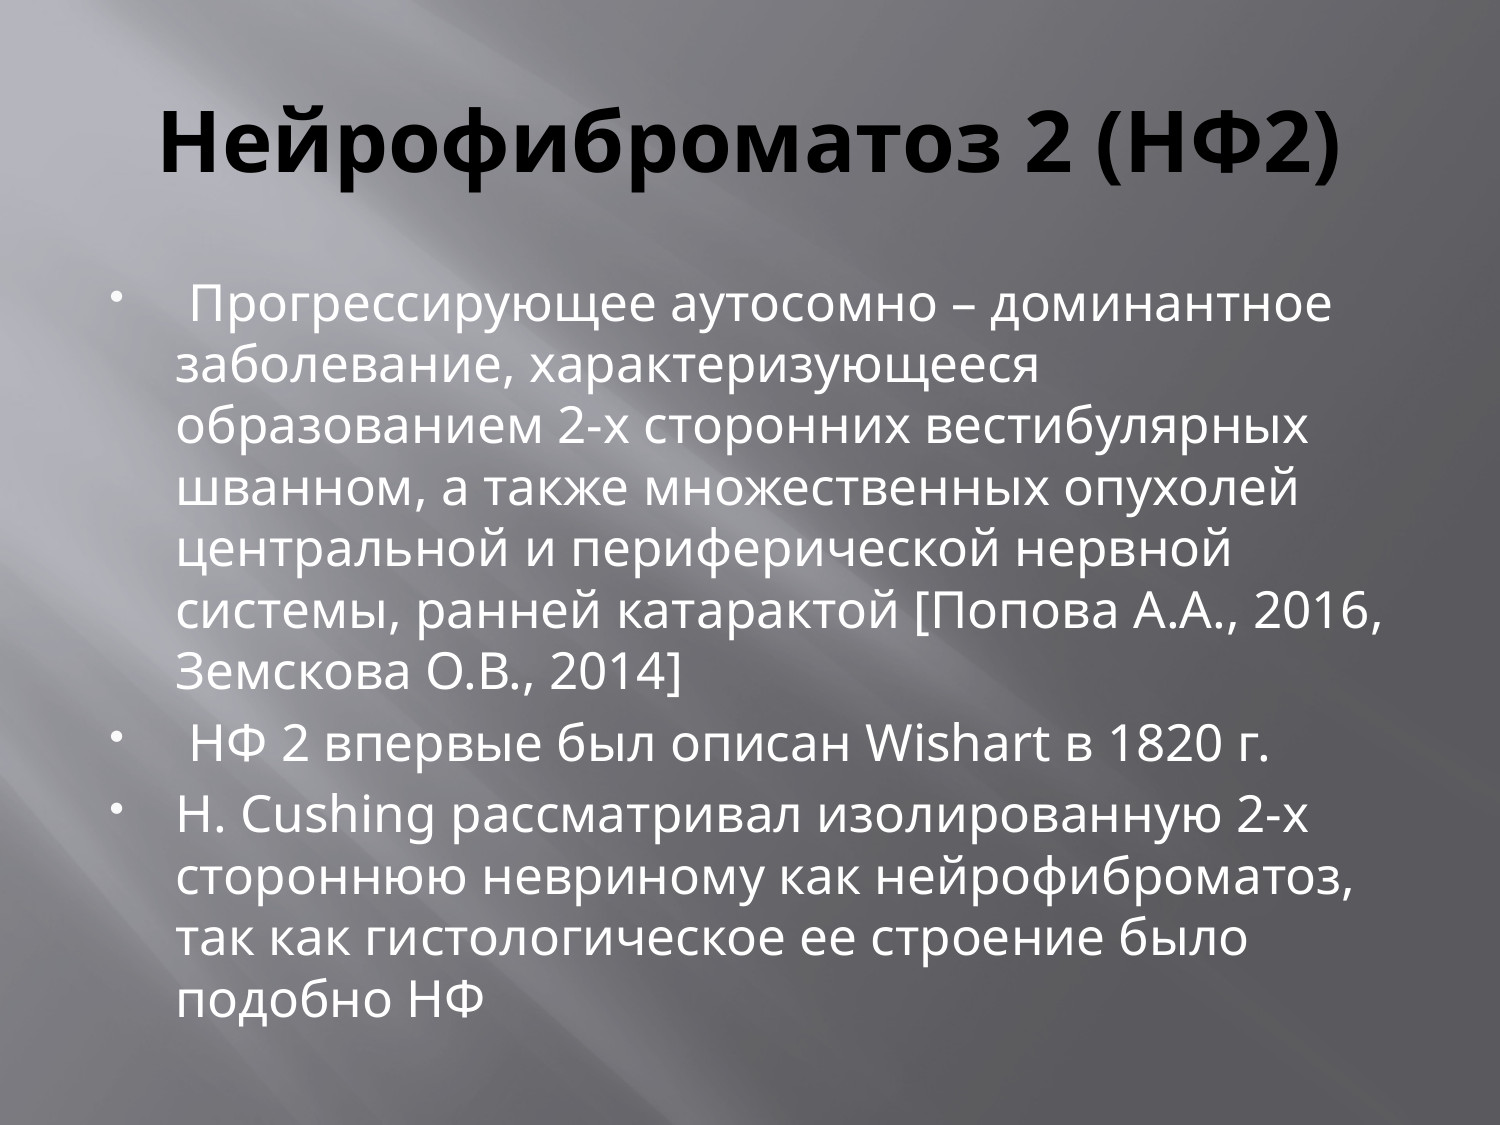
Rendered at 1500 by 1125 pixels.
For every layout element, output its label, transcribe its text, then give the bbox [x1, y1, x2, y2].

title Нейрофиброматоз 2 (НФ2) [75, 45, 1425, 233]
list Прогрессирующее аутосомно – доминантное заболевание, характеризующееся образованием 2-х сторонних вестибулярных шванном, а также множественных опухолей центральной и периферической нервной системы, ранней катарактой [Попова А.А., 2016, Земскова О.В., 2014] НФ 2 впервые был описан Wishart в 1820 г. H. Cushing рассматривал изолированную 2-х стороннюю невриному как нейрофиброматоз, так как гистологическое ее строение было подобно НФ [75, 262, 1425, 1035]
